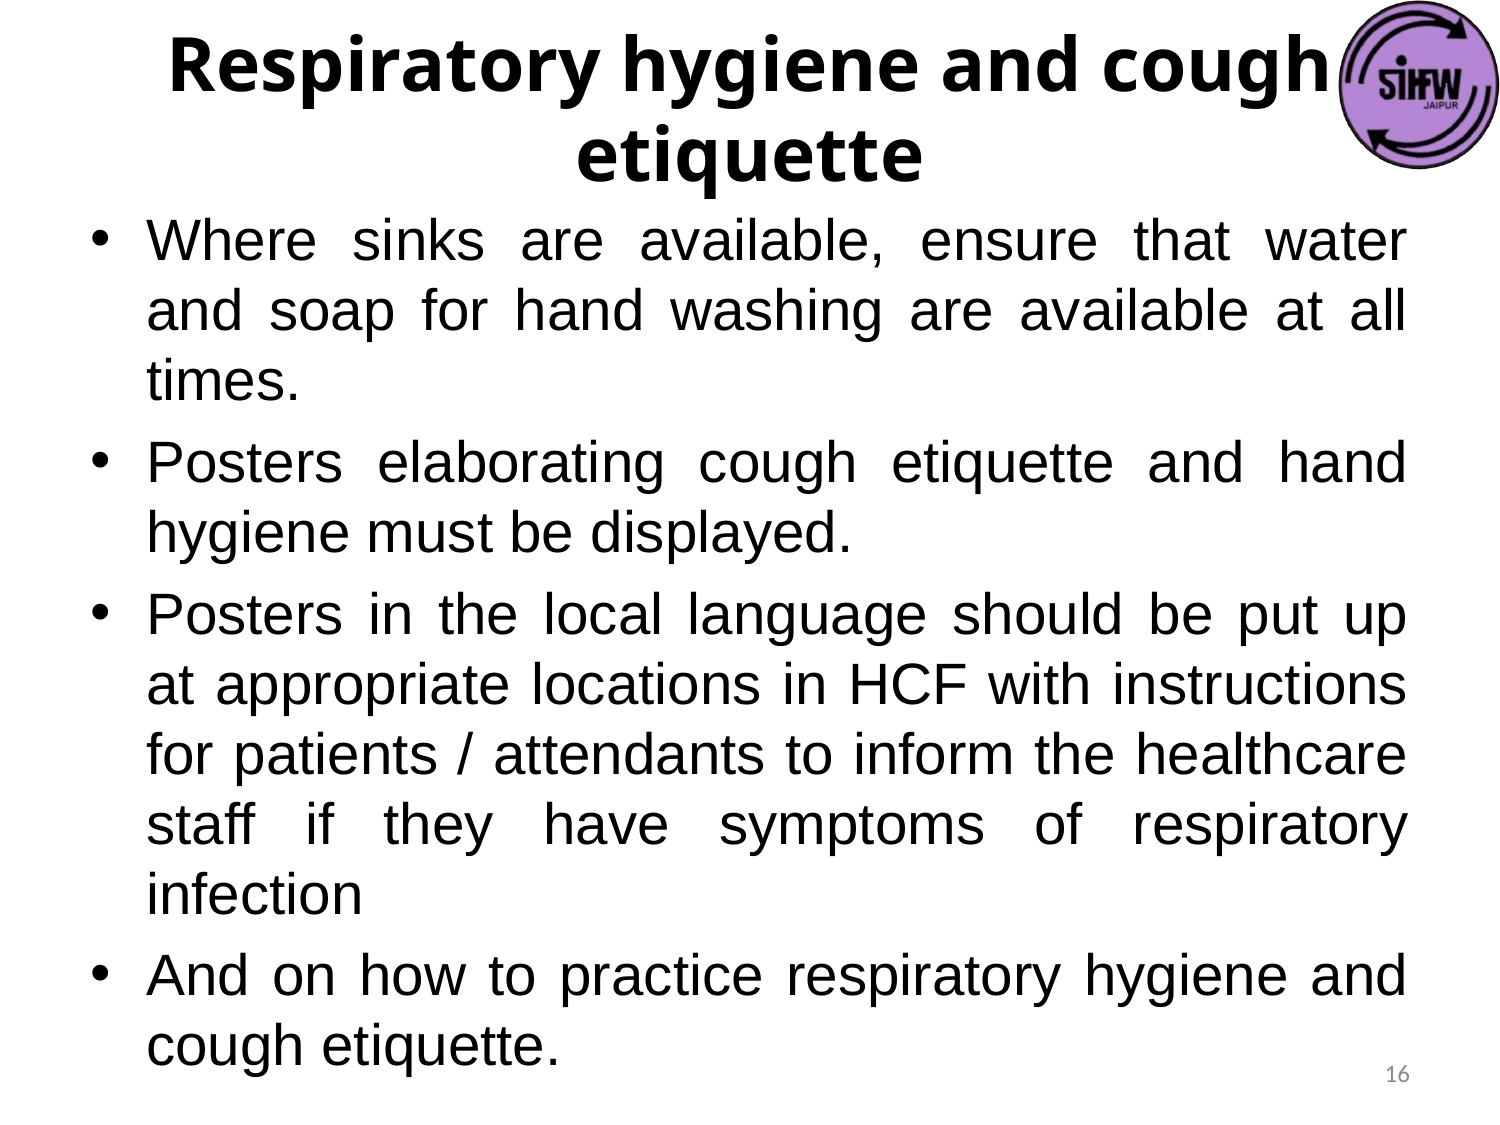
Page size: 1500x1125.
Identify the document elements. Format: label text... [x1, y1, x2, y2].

slide_number 16 [1074, 1042, 1425, 1103]
picture [1337, 0, 1500, 170]
list Where sinks are available, ensure that water and soap for hand washing are available at all times. Posters elaborating cough etiquette and hand hygiene must be displayed. Posters in the local language should be put up at appropriate locations in HCF with instructions for patients / attendants to inform the healthcare staff if they have symptoms of respiratory infection And on how to practice respiratory hygiene and cough etiquette. [75, 195, 1425, 938]
title Respiratory hygiene and cough etiquette [75, 12, 1425, 195]
